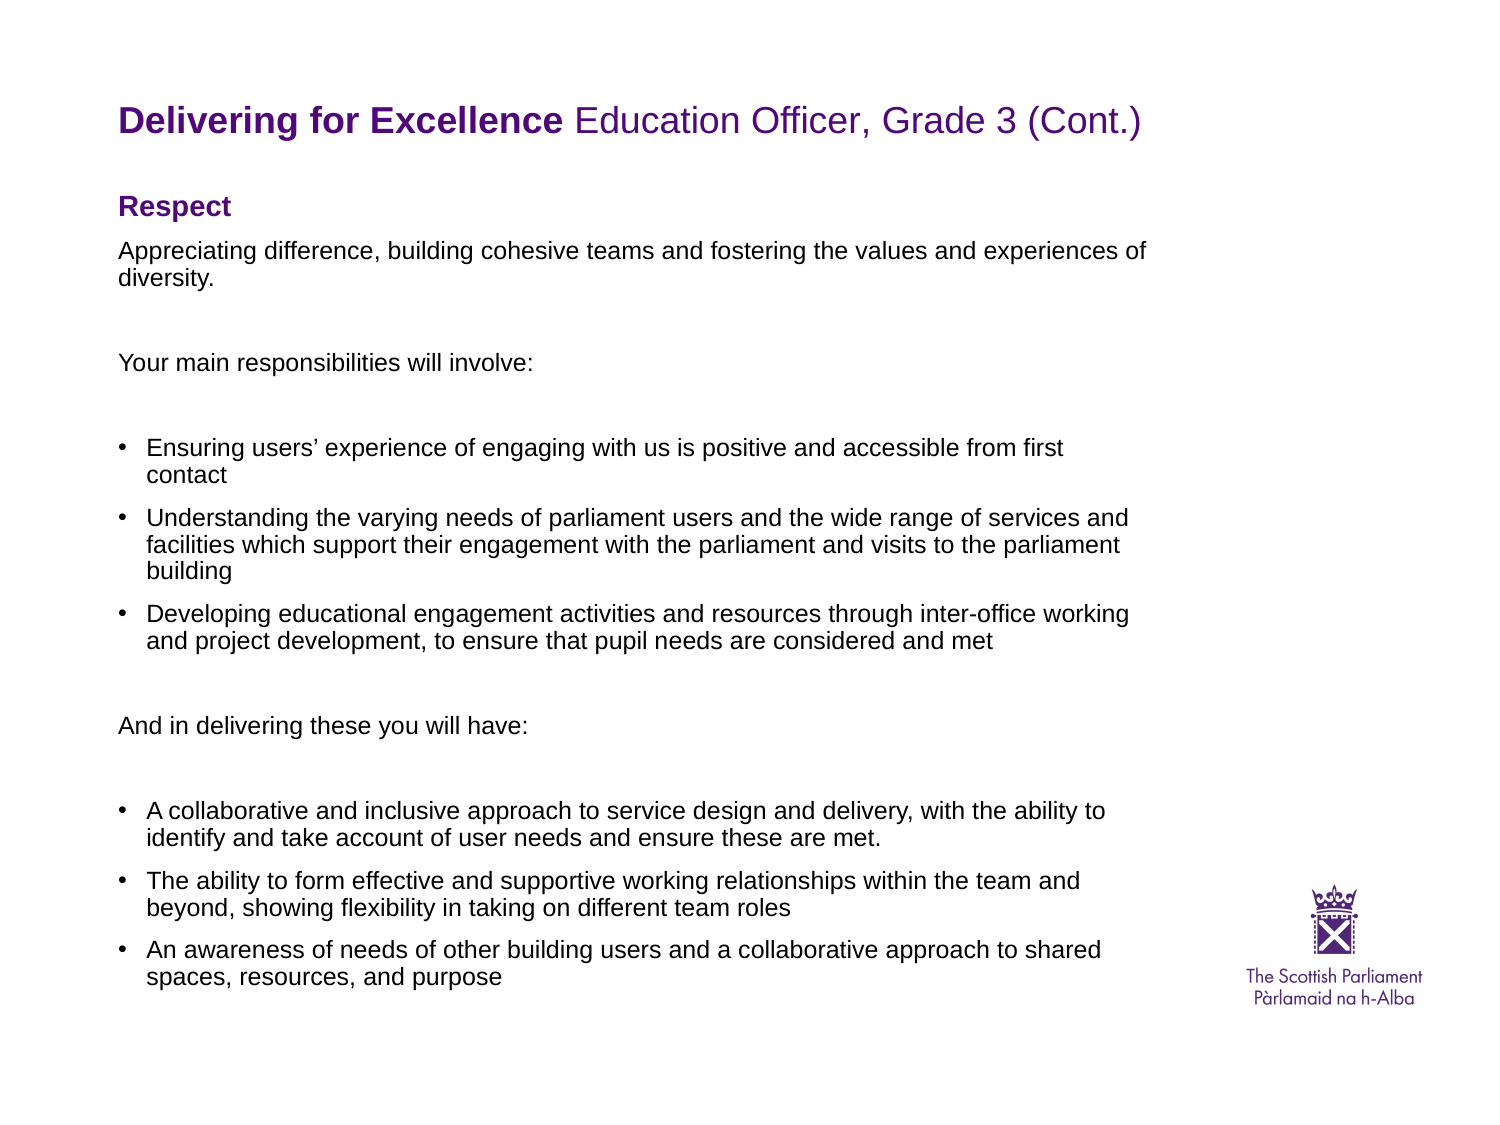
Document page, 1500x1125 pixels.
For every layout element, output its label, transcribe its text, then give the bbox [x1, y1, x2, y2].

title Delivering for Excellence Education Officer, Grade 3 (Cont.) [103, 59, 1397, 184]
list Respect Appreciating difference, building cohesive teams and fostering the values and experiences of diversity. Your main responsibilities will involve: Ensuring users’ experience of engaging with us is positive and accessible from first contact Understanding the varying needs of parliament users and the wide range of services and facilities which support their engagement with the parliament and visits to the parliament building Developing educational engagement activities and resources through inter-office working and project development, to ensure that pupil needs are considered and met And in delivering these you will have: A collaborative and inclusive approach to service design and delivery, with the ability to identify and take account of user needs and ensure these are met. The ability to form effective and supportive working relationships within the team and beyond, showing flexibility in taking on different team roles An awareness of needs of other building users and a collaborative approach to shared spaces, resources, and purpose [103, 183, 1181, 1026]
picture [1244, 850, 1425, 1031]
